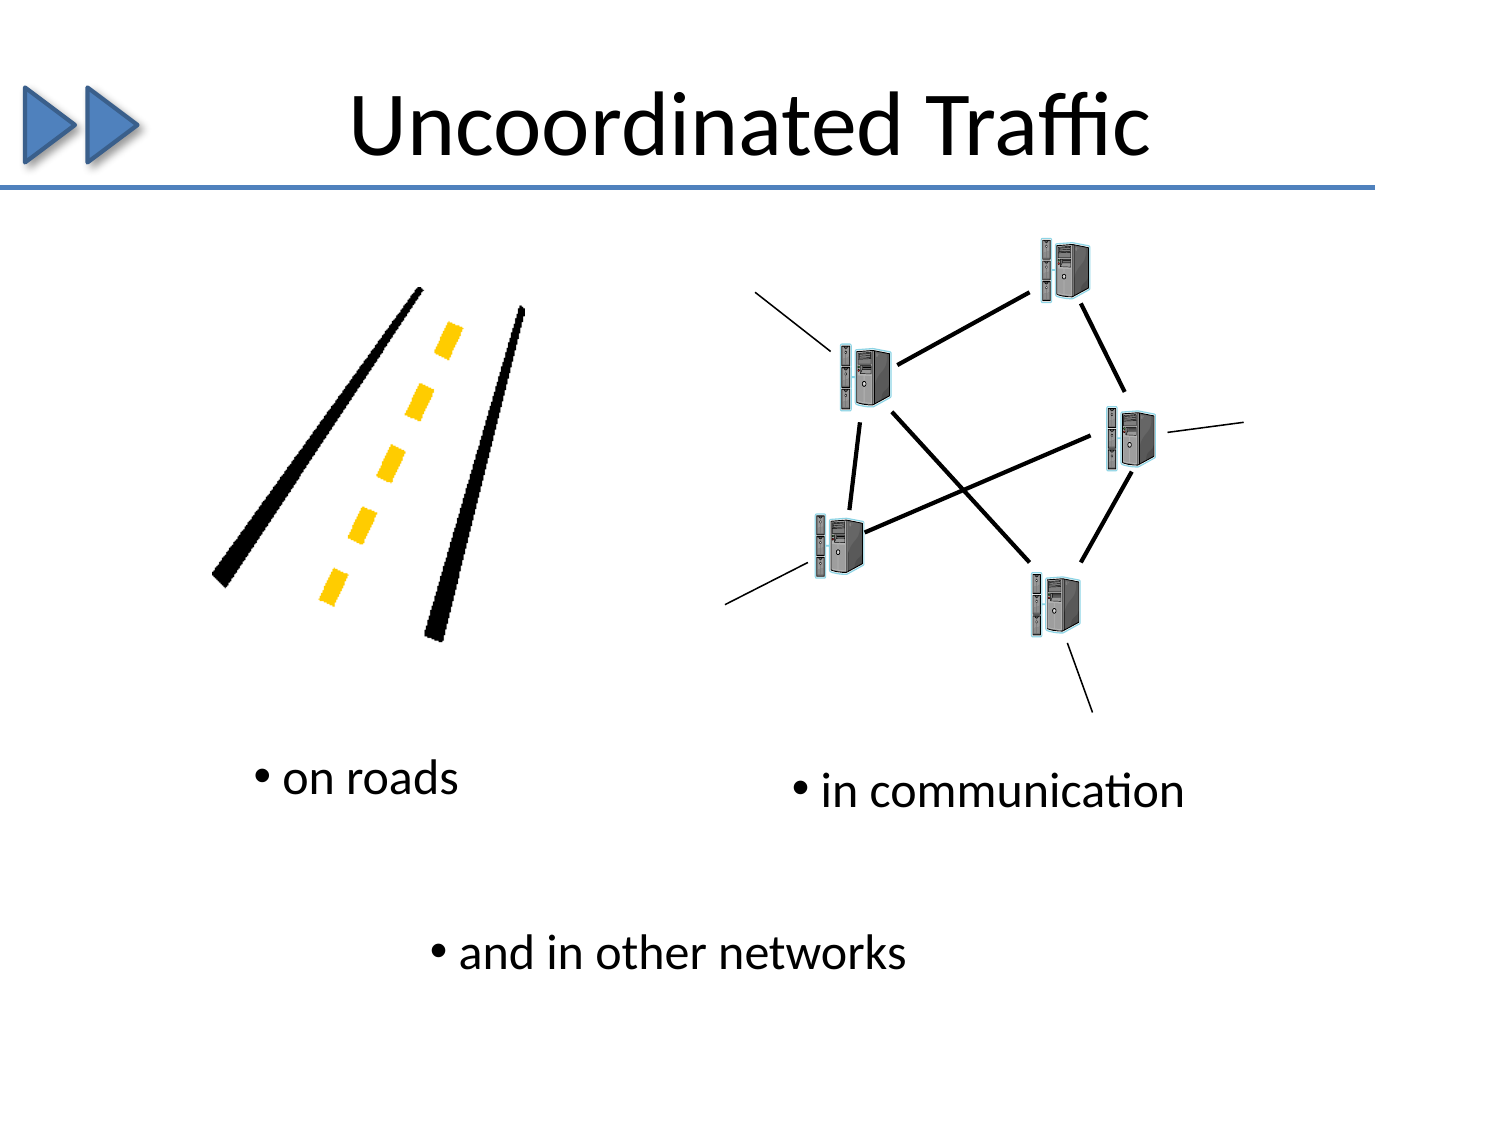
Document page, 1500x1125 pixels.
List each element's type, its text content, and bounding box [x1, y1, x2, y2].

picture [212, 287, 526, 644]
text_box and in other networks [414, 912, 922, 988]
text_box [724, 237, 1244, 713]
title Uncoordinated Traffic [75, 24, 1425, 213]
text_box on roads [238, 737, 474, 813]
text_box in communication [777, 749, 1201, 825]
